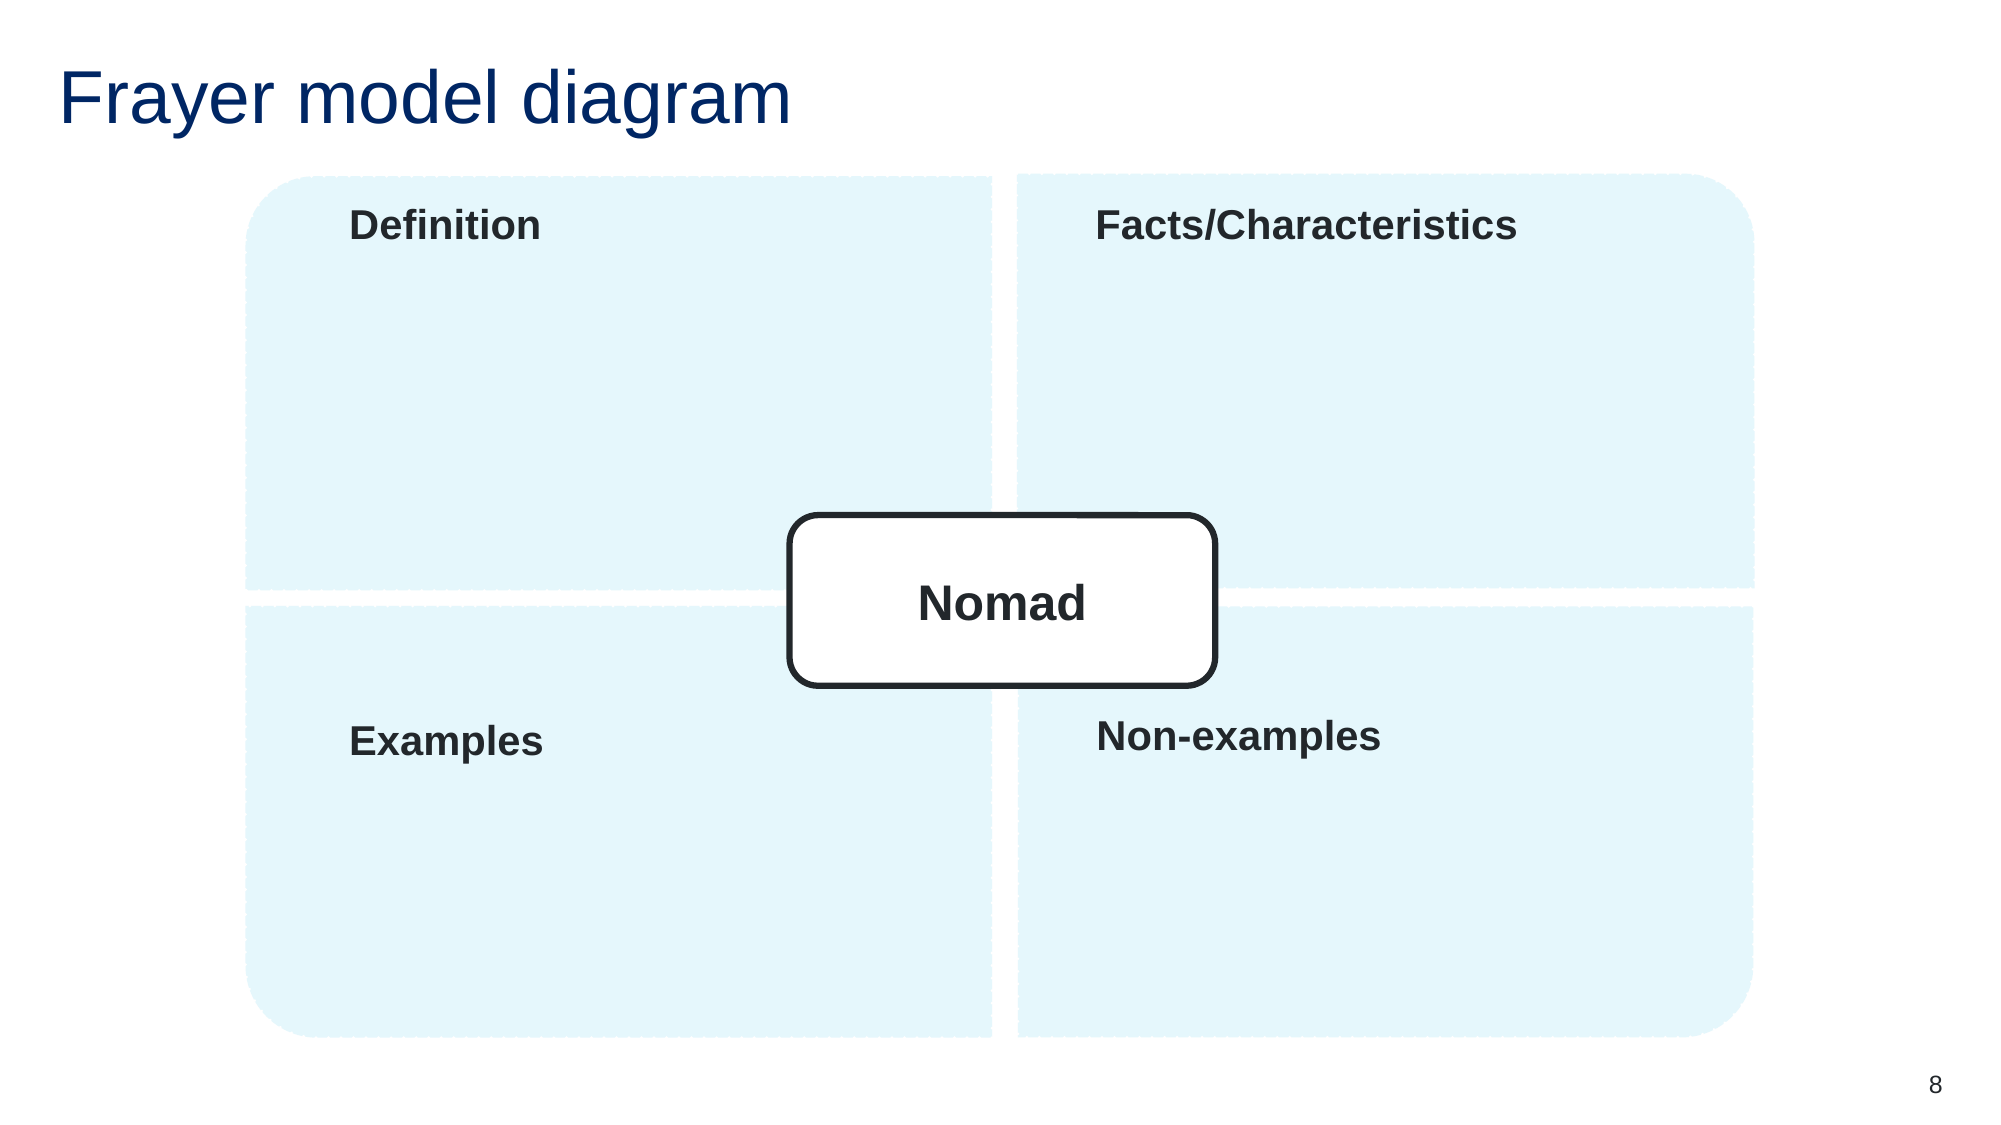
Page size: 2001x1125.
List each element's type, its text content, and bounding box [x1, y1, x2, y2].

text_box [245, 506, 993, 591]
text_box [798, 515, 1216, 686]
text_box Facts/Characteristics [1016, 173, 1755, 506]
text_box Definition [245, 173, 993, 506]
text_box [1016, 506, 1755, 589]
text_box Examples [245, 713, 993, 1038]
text_box [789, 524, 797, 677]
text_box [1017, 606, 1754, 714]
text_box [245, 605, 993, 713]
text_box Nomad [797, 523, 1207, 678]
title Frayer model diagram [59, 59, 1943, 149]
slide_number 8 [1824, 1068, 1943, 1099]
text_box Non-examples [1017, 714, 1754, 1038]
